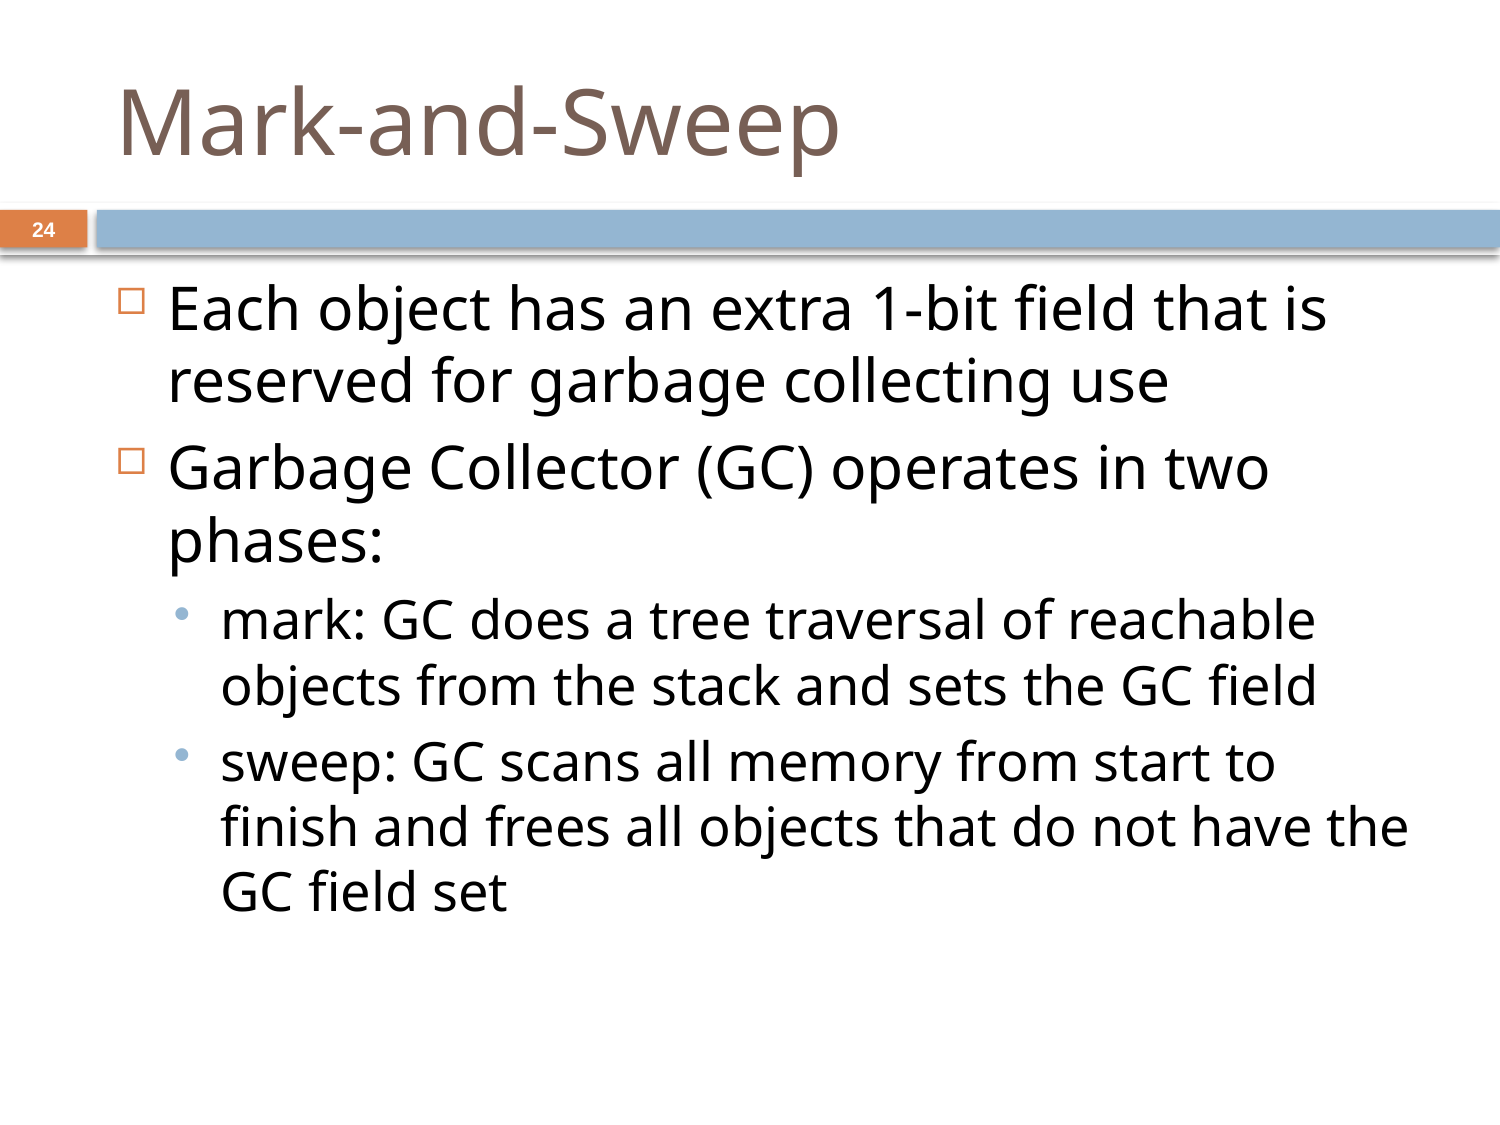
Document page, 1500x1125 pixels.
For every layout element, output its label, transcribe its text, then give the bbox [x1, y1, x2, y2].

list Each object has an extra 1-bit field that is reserved for garbage collecting use Garbage Collector (GC) operates in two phases: mark: GC does a tree traversal of reachable objects from the stack and sets the GC field sweep: GC scans all memory from start to finish and frees all objects that do not have the GC field set [100, 262, 1438, 1000]
title Mark-and-Sweep [100, 37, 1438, 200]
slide_number 24 [0, 208, 88, 249]
